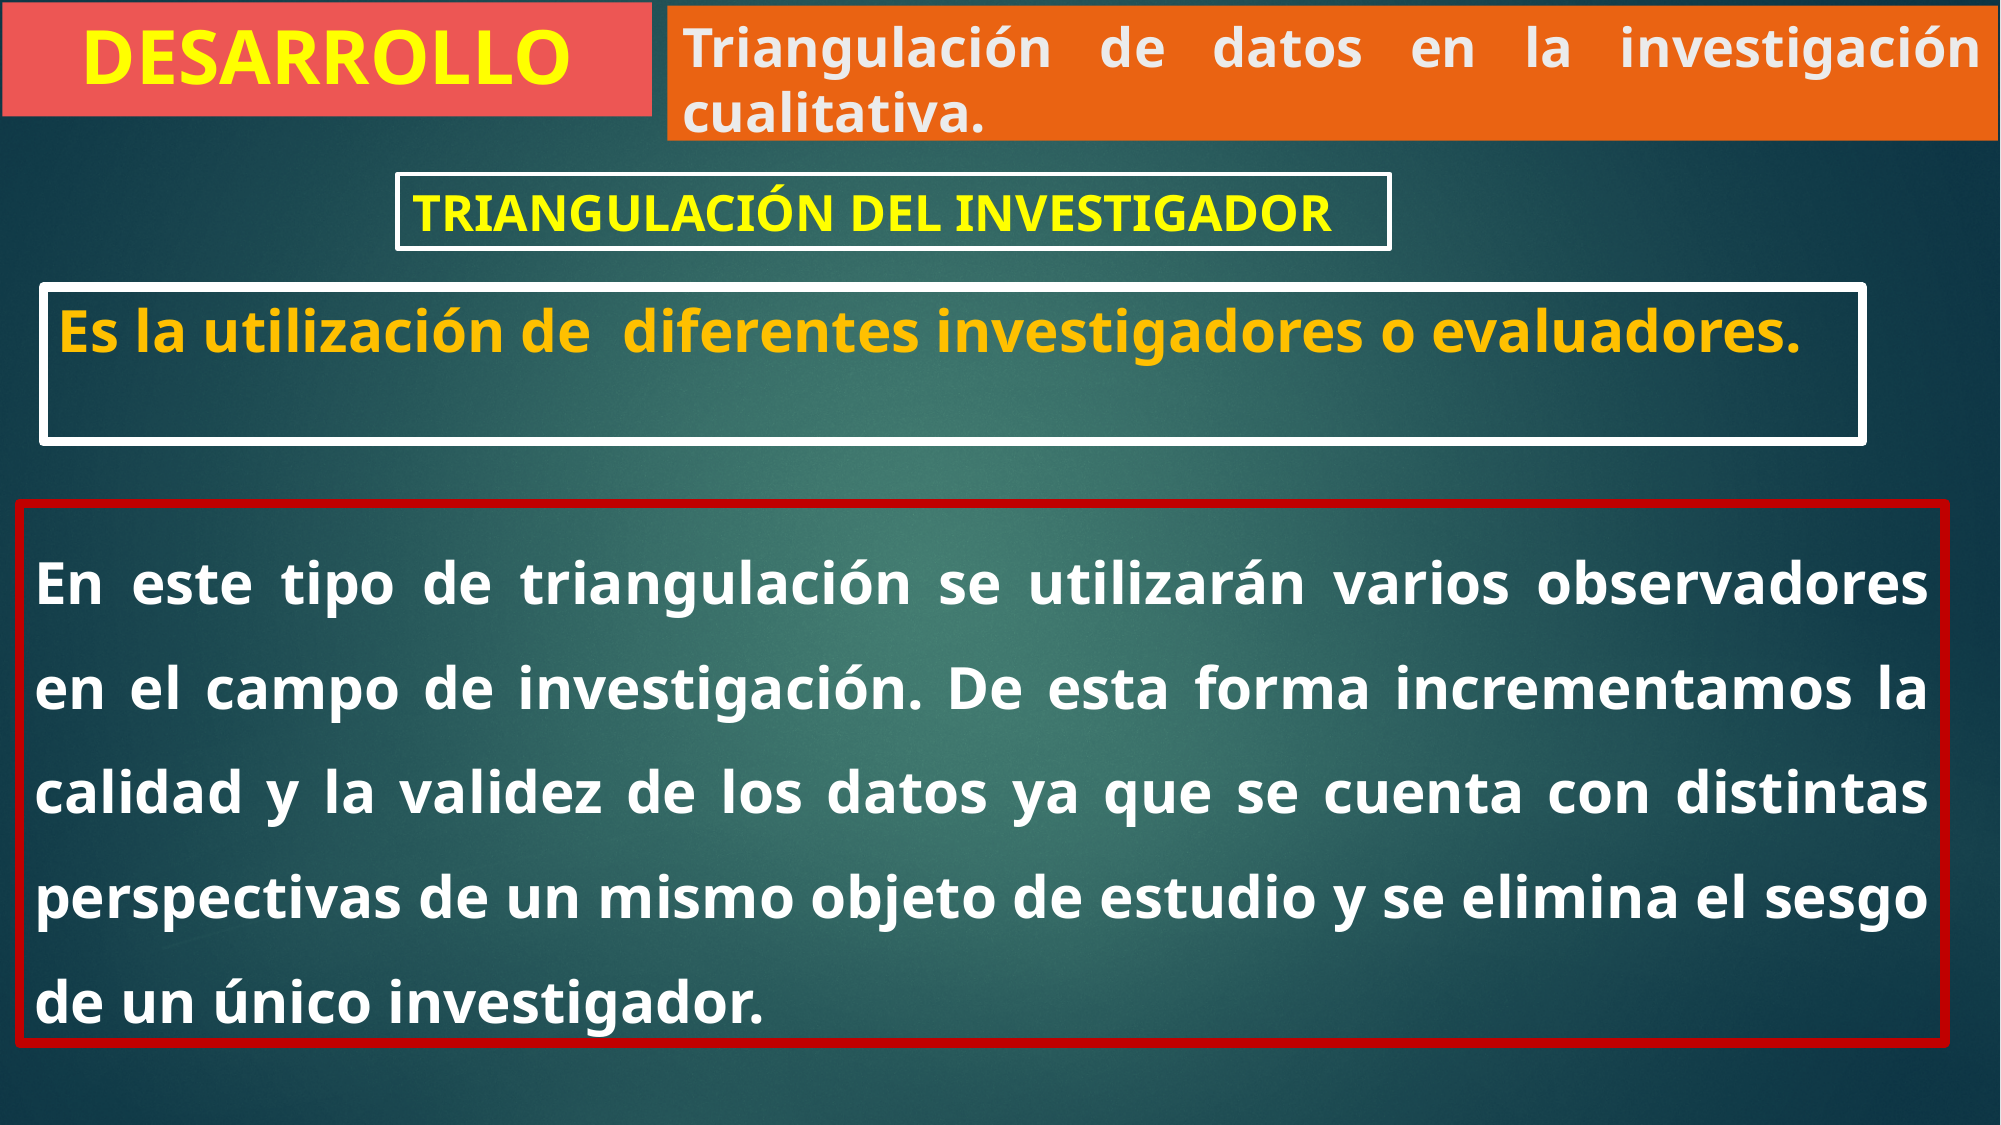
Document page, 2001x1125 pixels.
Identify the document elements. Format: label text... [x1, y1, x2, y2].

text_box TRIANGULACIÓN DEL INVESTIGADOR [397, 173, 1390, 249]
text_box DESARROLLO [2, 2, 652, 117]
text_box Triangulación de datos en la investigación cualitativa. [667, 5, 1998, 141]
text_box Es la utilización de diferentes investigadores o evaluadores. [43, 287, 1863, 442]
text_box En este tipo de triangulación se utilizarán varios observadores en el campo de investigación. De esta forma incrementamos la calidad y la validez de los datos ya que se cuenta con distintas perspectivas de un mismo objeto de estudio y se elimina el sesgo de un único investigador. [19, 503, 1945, 1043]
